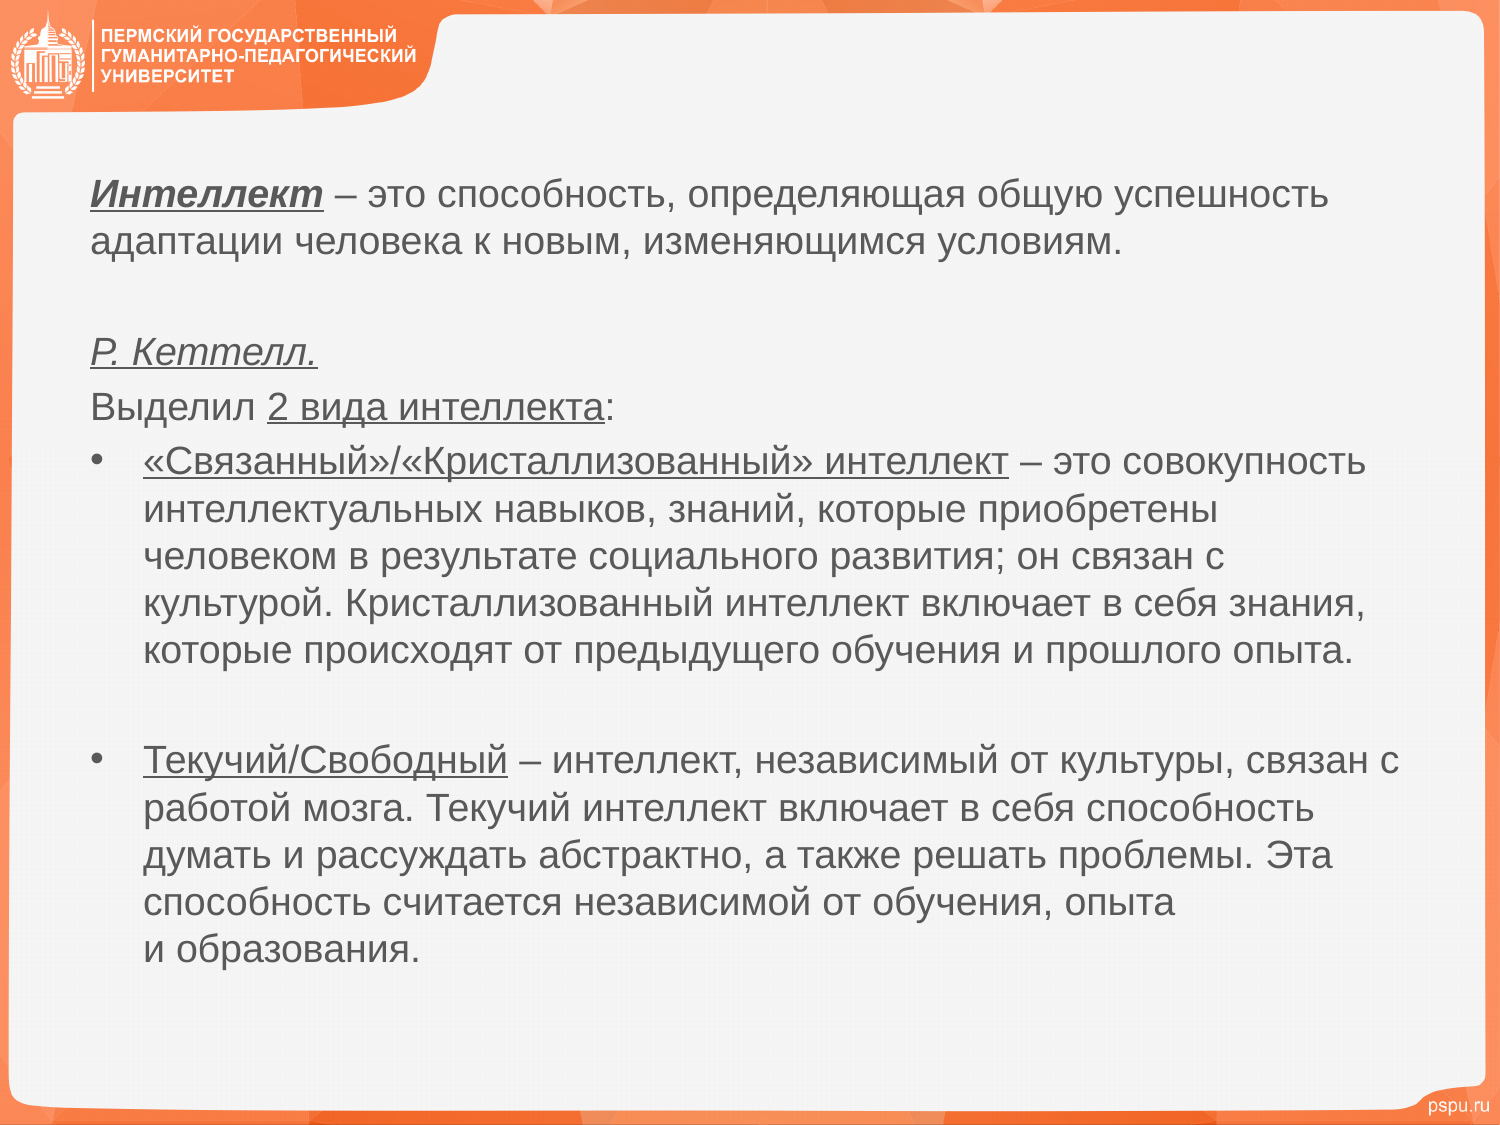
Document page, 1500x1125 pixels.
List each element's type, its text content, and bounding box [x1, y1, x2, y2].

picture [0, 0, 1500, 1125]
list Интеллект – это способность, определяющая общую успешность адаптации человека к новым, изменяющимся условиям. Р. Кеттелл. Выделил 2 вида интеллекта: «Связанный»/«Кристаллизованный» интеллект – это совокупность интеллектуальных навыков, знаний, которые приобретены человеком в результате социального развития; он связан с культурой. Кристаллизованный интеллект включает в себя знания, которые происходят от предыдущего обучения и прошлого опыта. Текучий/Свободный – интеллект, независимый от культуры, связан с работой мозга. Текучий интеллект включает в себя способность думать и рассуждать абстрактно, а также решать проблемы. Эта способность считается независимой от обучения, опыта и образования. [75, 160, 1425, 1005]
